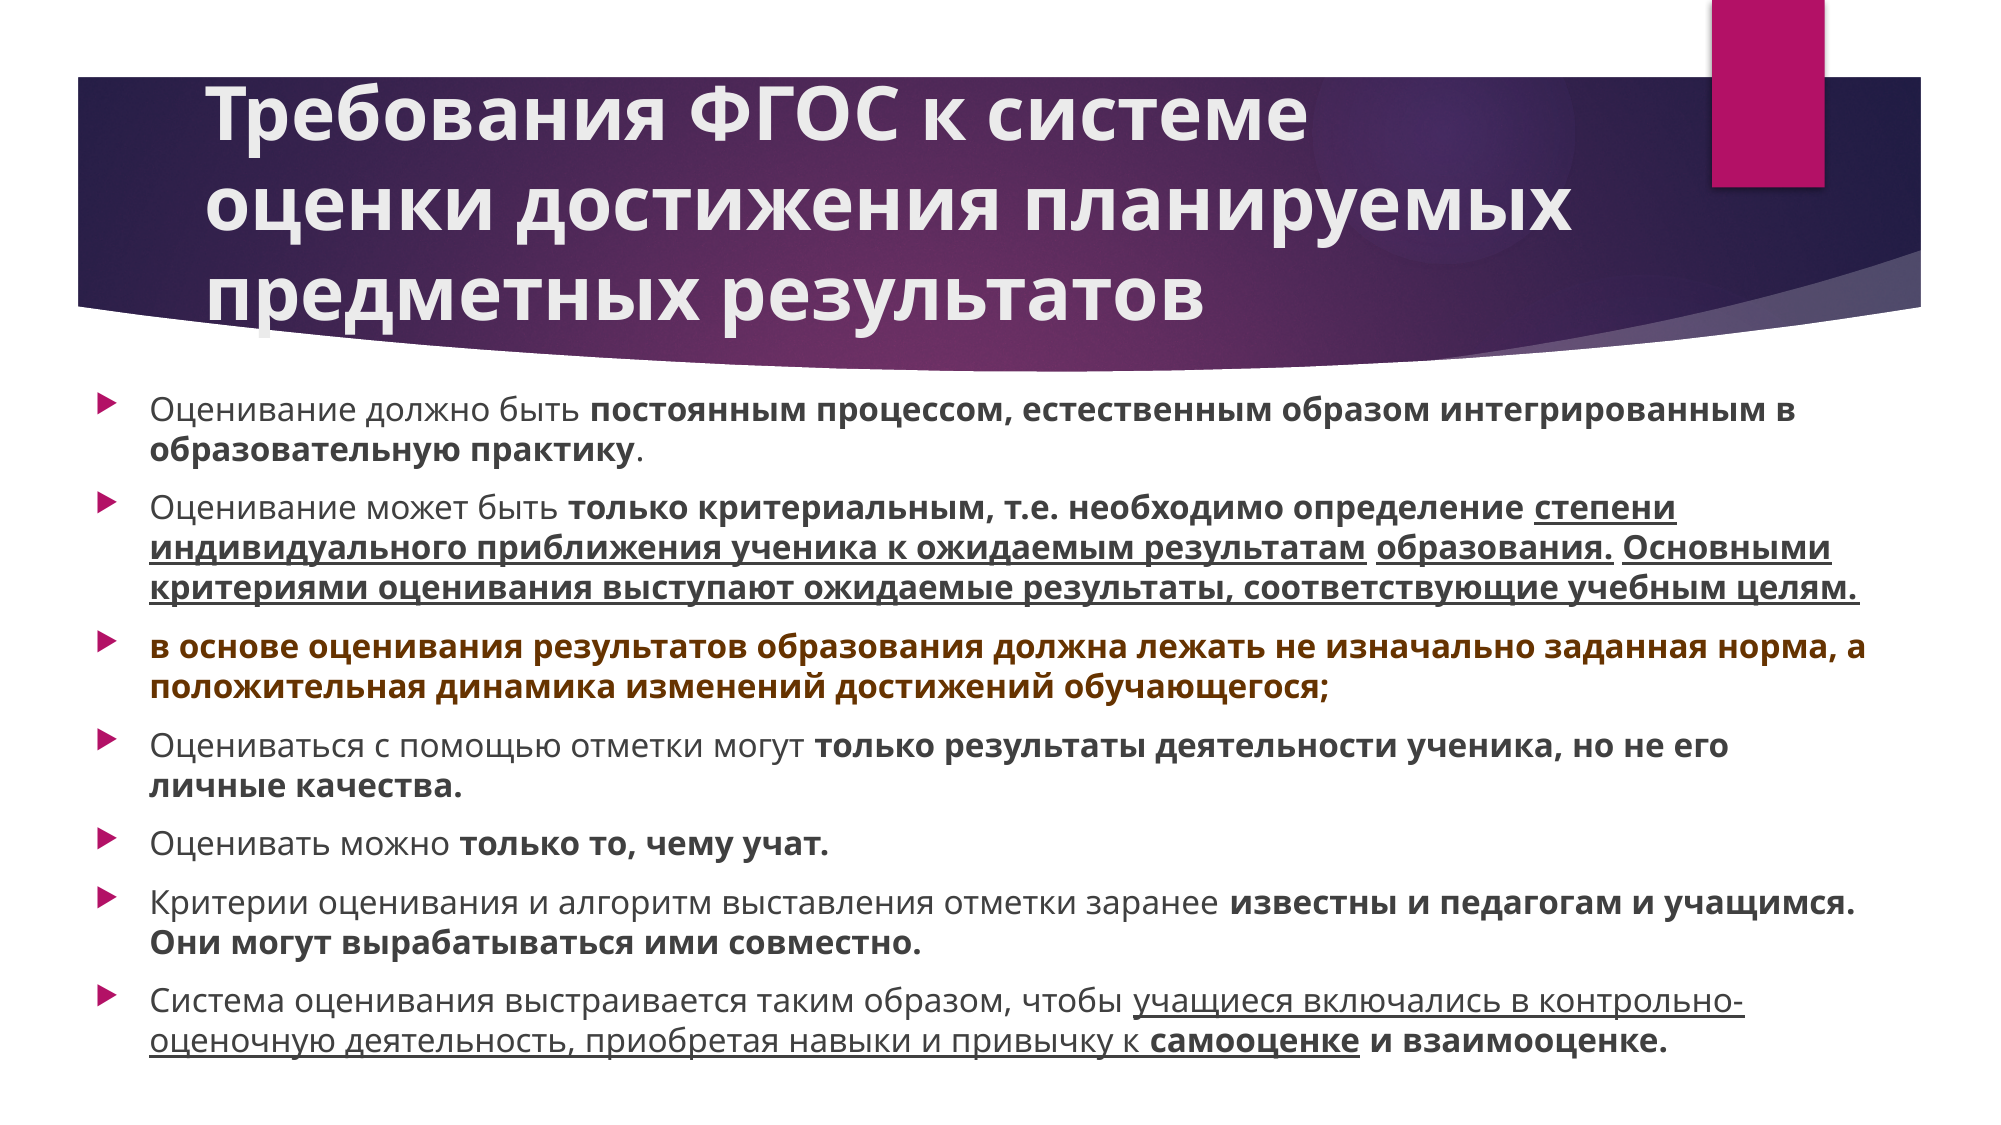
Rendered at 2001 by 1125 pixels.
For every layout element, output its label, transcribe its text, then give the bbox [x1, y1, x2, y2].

title Требования ФГОС к системе оценки достижения планируемых предметных результатов [189, 187, 1627, 304]
list Оценивание должно быть постоянным процессом, естественным образом интегрированным в образовательную практику. Оценивание может быть только критериальным, т.е. необходимо определение степени индивидуального приближения ученика к ожидаемым результатам образования. Основными критериями оценивания выступают ожидаемые результаты, соответствующие учебным целям. в основе оценивания результатов образования должна лежать не изначально заданная норма, а положительная динамика изменений достижений обучающегося; Оцениваться с помощью отметки могут только результаты деятельности ученика, но не его личные качества. Оценивать можно только то, чему учат. Критерии оценивания и алгоритм выставления отметки заранее известны и педагогам и учащимся. Они могут вырабатываться ими совместно. Система оценивания выстраивается таким образом, чтобы учащиеся включались в контрольно-оценочную деятельность, приобретая навыки и привычку к самооценке и взаимооценке. [80, 380, 1889, 1086]
